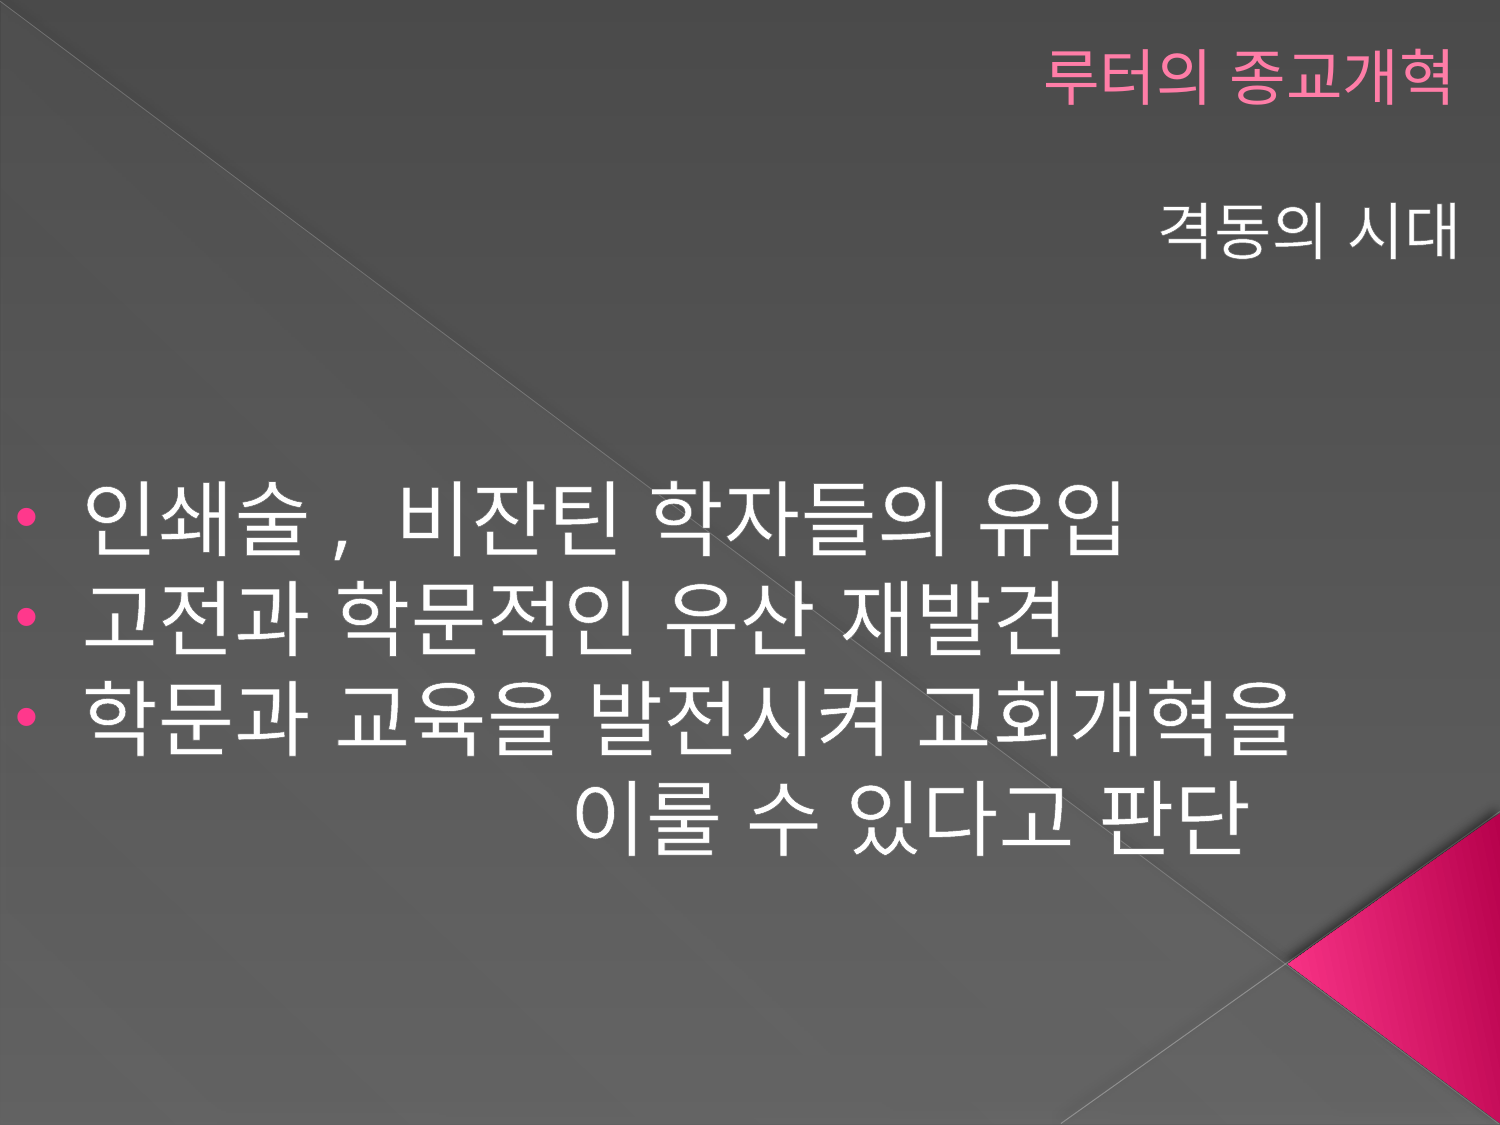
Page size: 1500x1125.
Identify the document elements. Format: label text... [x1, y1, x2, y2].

title 루터의 종교개혁 [561, 30, 1471, 121]
subtitle 격동의 시대 인쇄술, 비잔틴 학자들의 유입 고전과 학문적인 유산 재발견 학문과 교육을 발전시켜 교회개혁을 이룰 수 있다고 판단 [0, 184, 1483, 1012]
